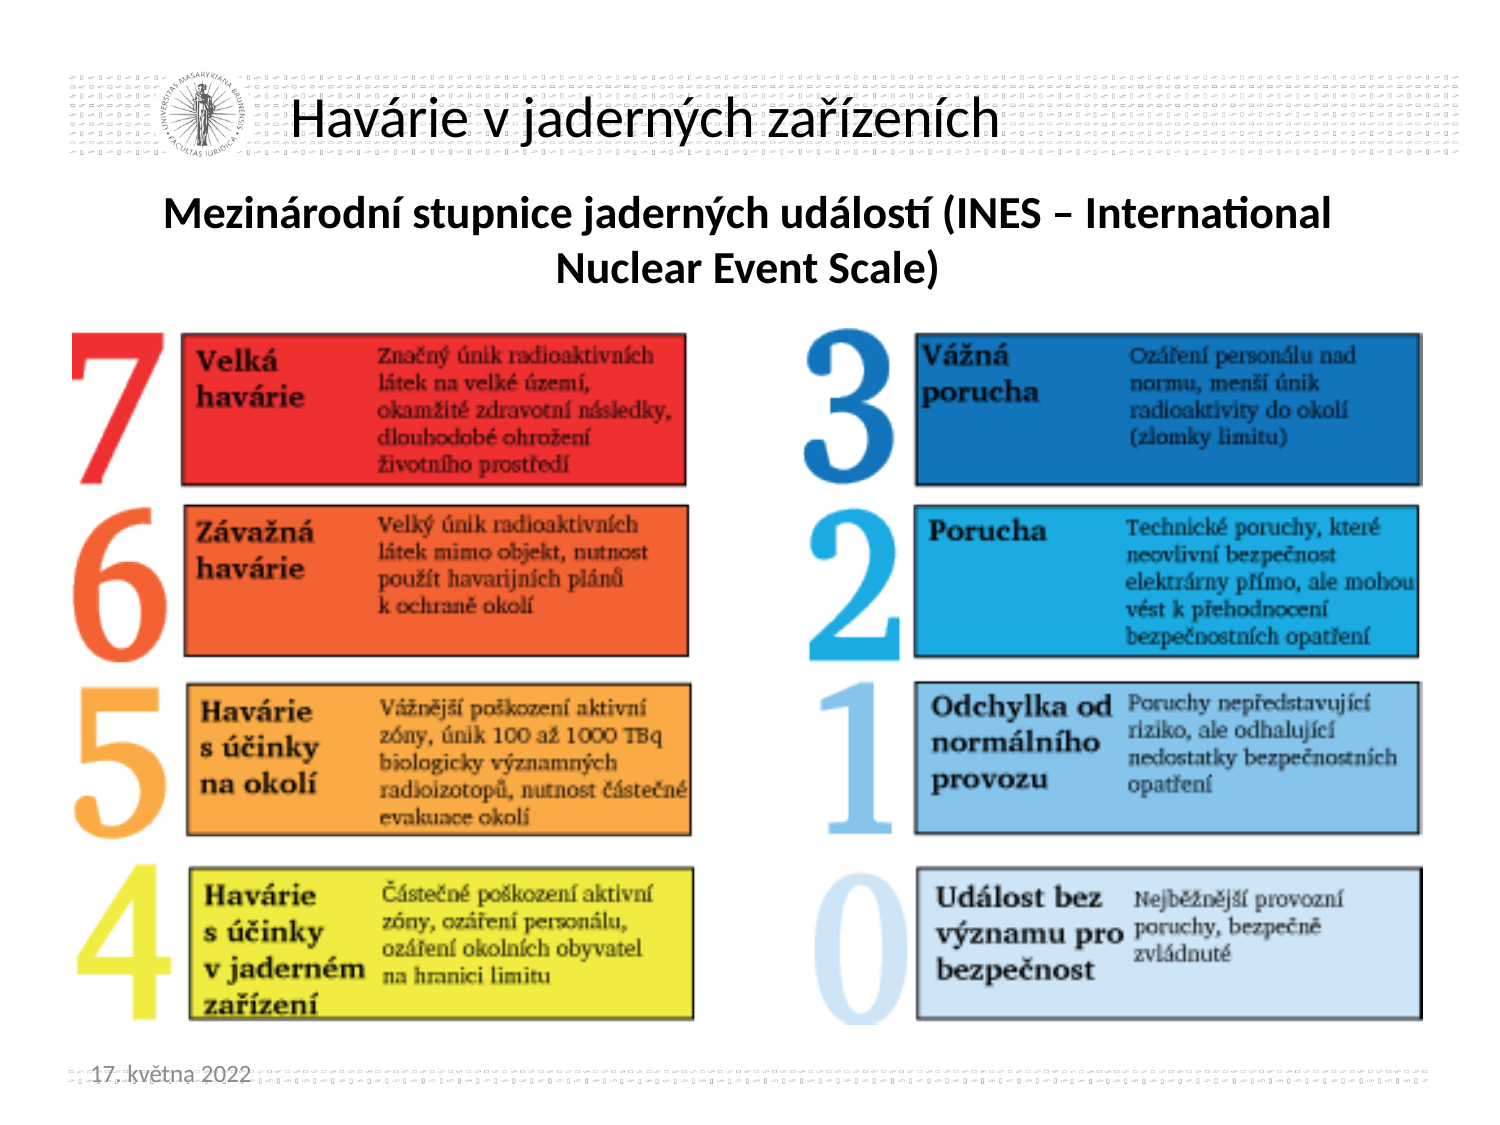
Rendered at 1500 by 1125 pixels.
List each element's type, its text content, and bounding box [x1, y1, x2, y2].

picture [0, 42, 1500, 200]
picture [72, 328, 1424, 1025]
picture [0, 1041, 1499, 1118]
text_box Mezinárodní stupnice jaderných událostí (INES – International Nuclear Event Scale) [121, 208, 1374, 300]
